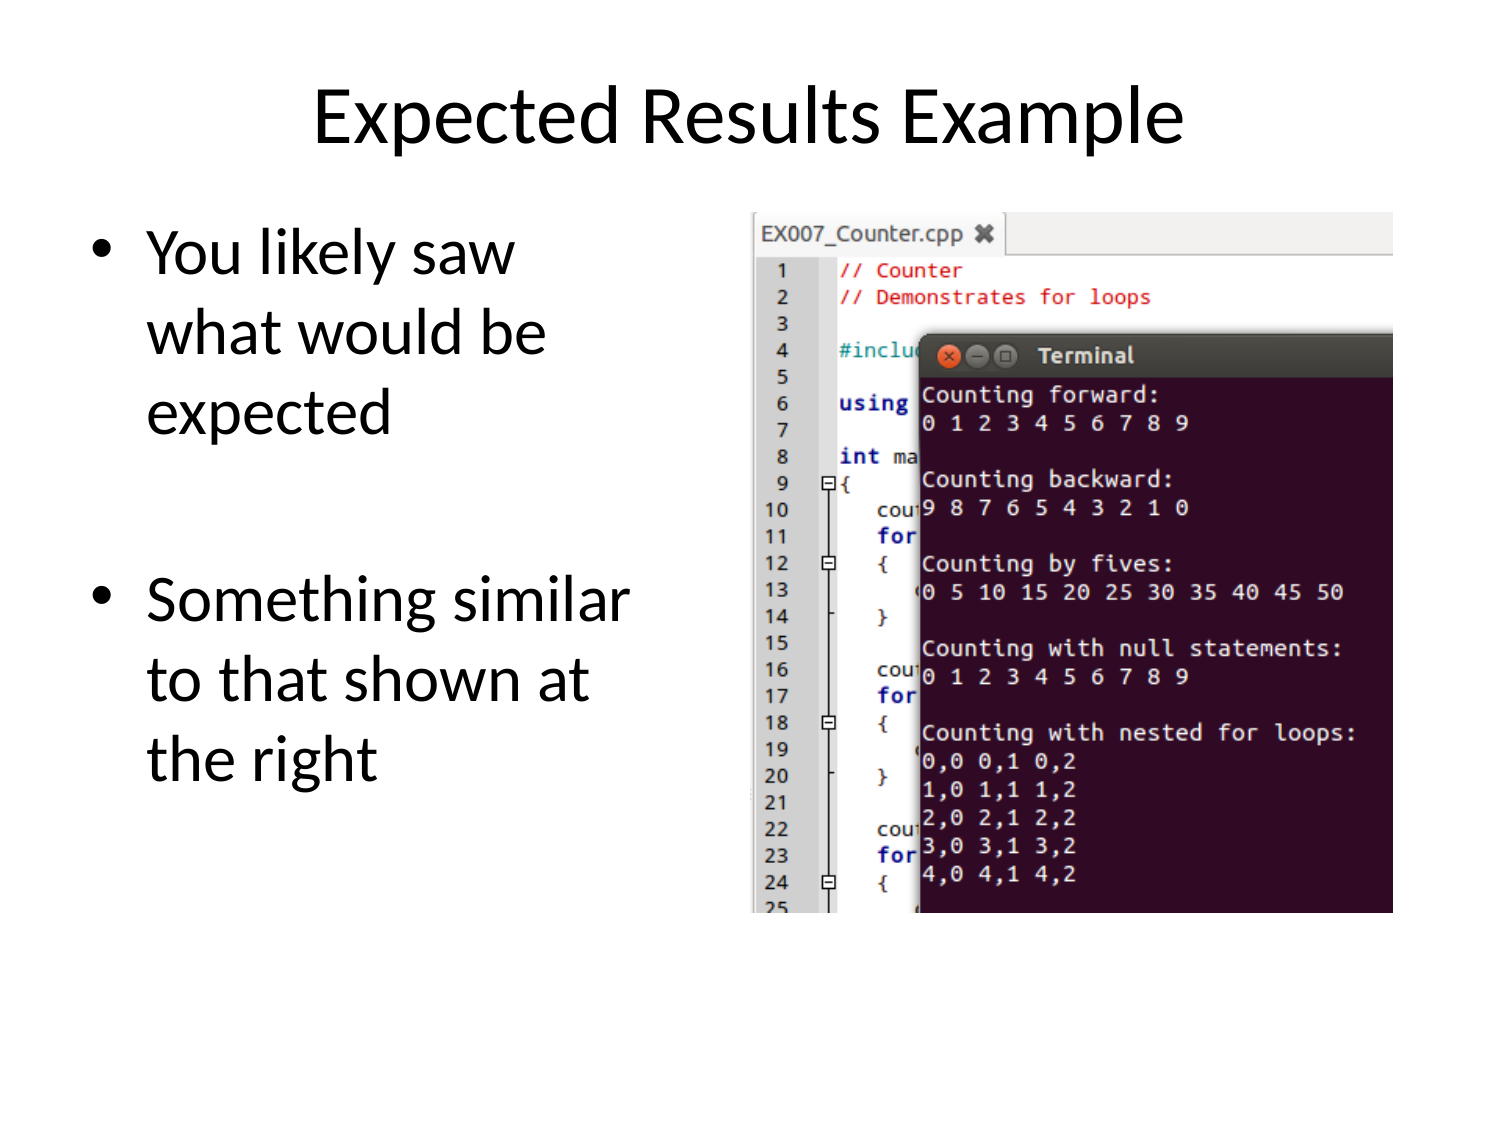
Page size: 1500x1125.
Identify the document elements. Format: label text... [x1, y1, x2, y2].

picture [749, 212, 1393, 913]
title Expected Results Example [75, 45, 1425, 175]
list You likely saw what would be expected Something similar to that shown at the right [75, 200, 663, 963]
